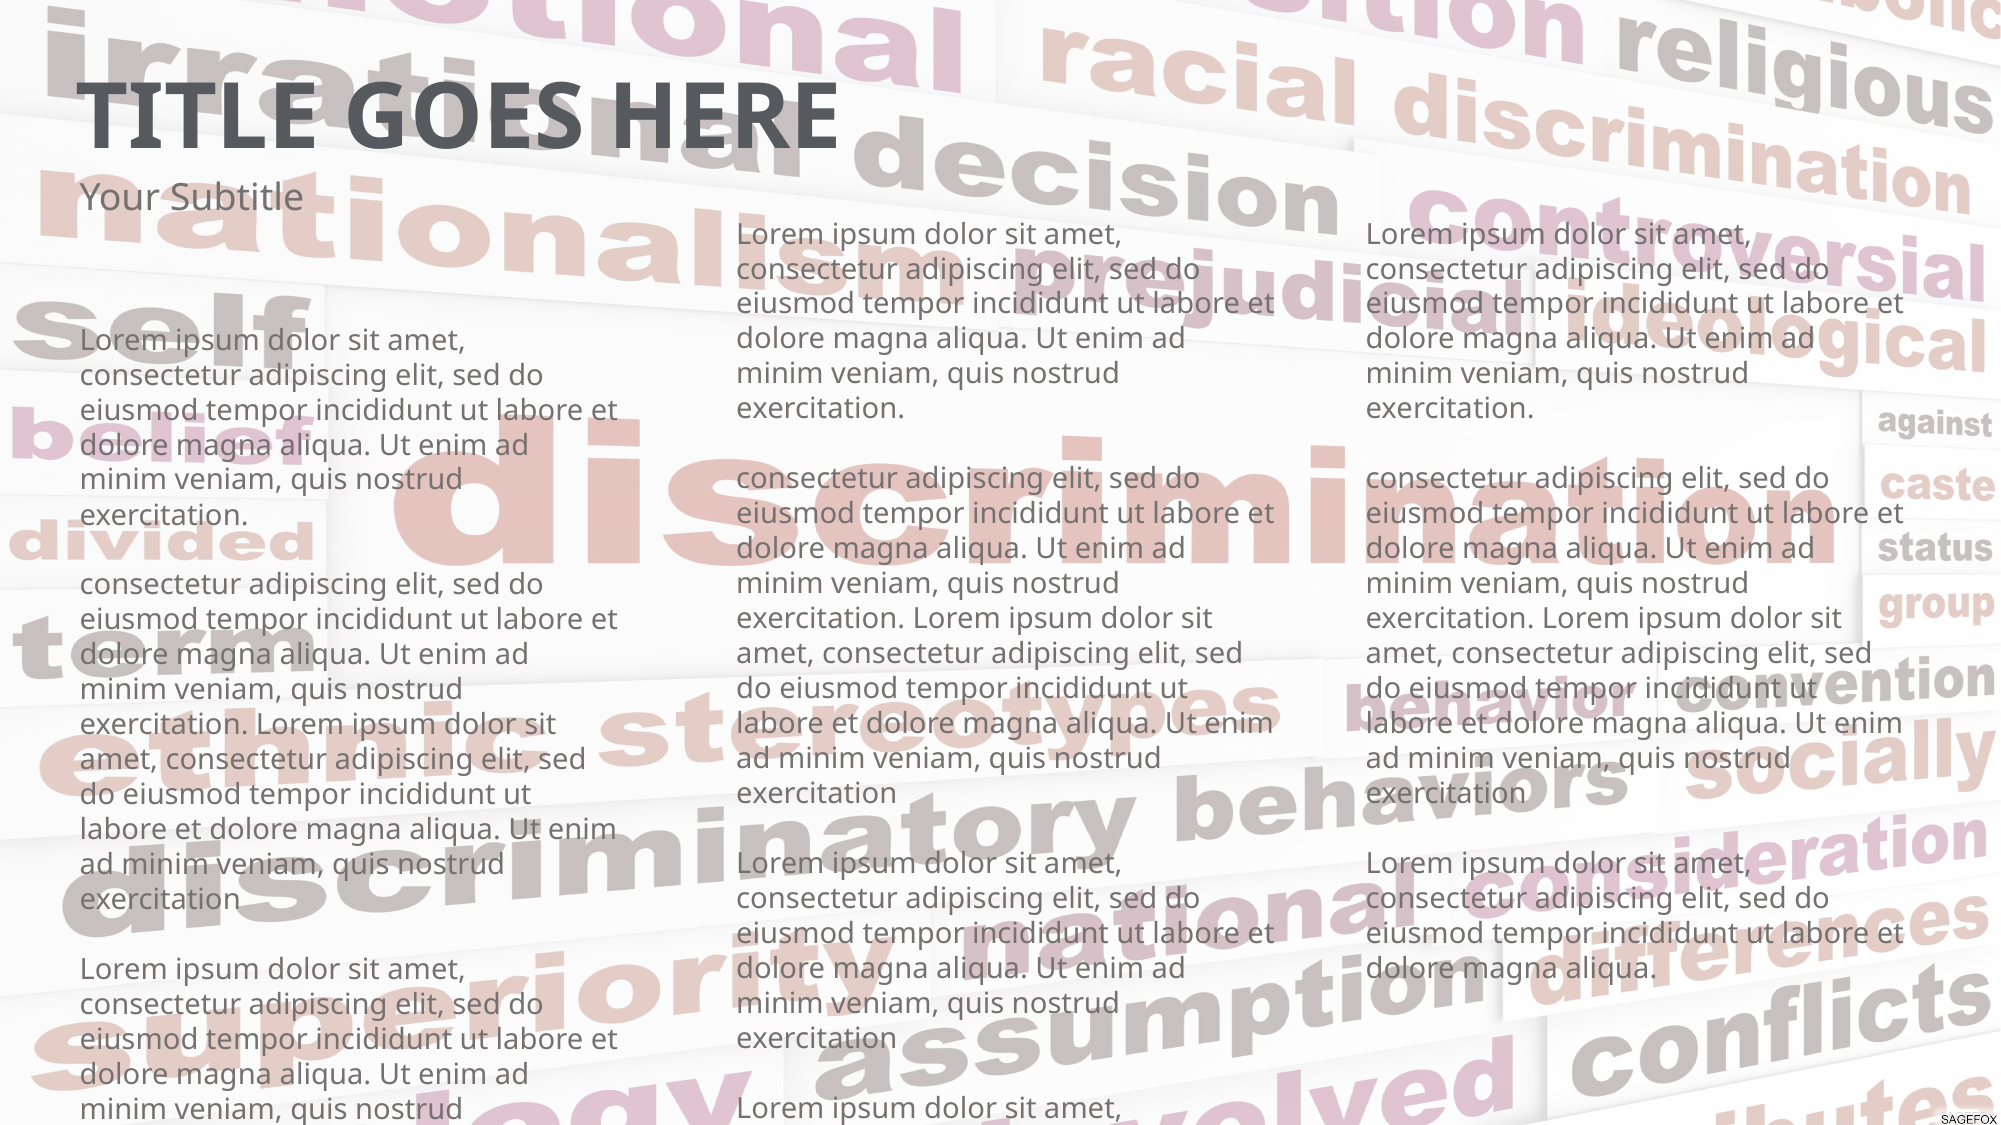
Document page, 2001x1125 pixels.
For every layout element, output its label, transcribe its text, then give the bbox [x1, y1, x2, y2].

text_box Lorem ipsum dolor sit amet, consectetur adipiscing elit, sed do eiusmod tempor incididunt ut labore et dolore magna aliqua. Ut enim ad minim veniam, quis nostrud exercitation. consectetur adipiscing elit, sed do eiusmod tempor incididunt ut labore et dolore magna aliqua. Ut enim ad minim veniam, quis nostrud exercitation. Lorem ipsum dolor sit amet, consectetur adipiscing elit, sed do eiusmod tempor incididunt ut labore et dolore magna aliqua. Ut enim ad minim veniam, quis nostrud exercitation Lorem ipsum dolor sit amet, consectetur adipiscing elit, sed do eiusmod tempor incididunt ut labore et dolore magna aliqua. Ut enim ad minim veniam, quis nostrud exercitation. [64, 313, 635, 1125]
picture [1938, 1114, 1999, 1125]
text_box Lorem ipsum dolor sit amet, consectetur adipiscing elit, sed do eiusmod tempor incididunt ut labore et dolore magna aliqua. Ut enim ad minim veniam, quis nostrud exercitation. consectetur adipiscing elit, sed do eiusmod tempor incididunt ut labore et dolore magna aliqua. Ut enim ad minim veniam, quis nostrud exercitation. Lorem ipsum dolor sit amet, consectetur adipiscing elit, sed do eiusmod tempor incididunt ut labore et dolore magna aliqua. Ut enim ad minim veniam, quis nostrud exercitation Lorem ipsum dolor sit amet, consectetur adipiscing elit, sed do eiusmod tempor incididunt ut labore et dolore magna aliqua. [1350, 207, 1921, 992]
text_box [60, 49, 1020, 227]
text_box Lorem ipsum dolor sit amet, consectetur adipiscing elit, sed do eiusmod tempor incididunt ut labore et dolore magna aliqua. Ut enim ad minim veniam, quis nostrud exercitation. consectetur adipiscing elit, sed do eiusmod tempor incididunt ut labore et dolore magna aliqua. Ut enim ad minim veniam, quis nostrud exercitation. Lorem ipsum dolor sit amet, consectetur adipiscing elit, sed do eiusmod tempor incididunt ut labore et dolore magna aliqua. Ut enim ad minim veniam, quis nostrud exercitation Lorem ipsum dolor sit amet, consectetur adipiscing elit, sed do eiusmod tempor incididunt ut labore et dolore magna aliqua. Ut enim ad minim veniam, quis nostrud exercitation Lorem ipsum dolor sit amet, consectetur adipiscing elit, sed do eiusmod. [721, 207, 1292, 1125]
